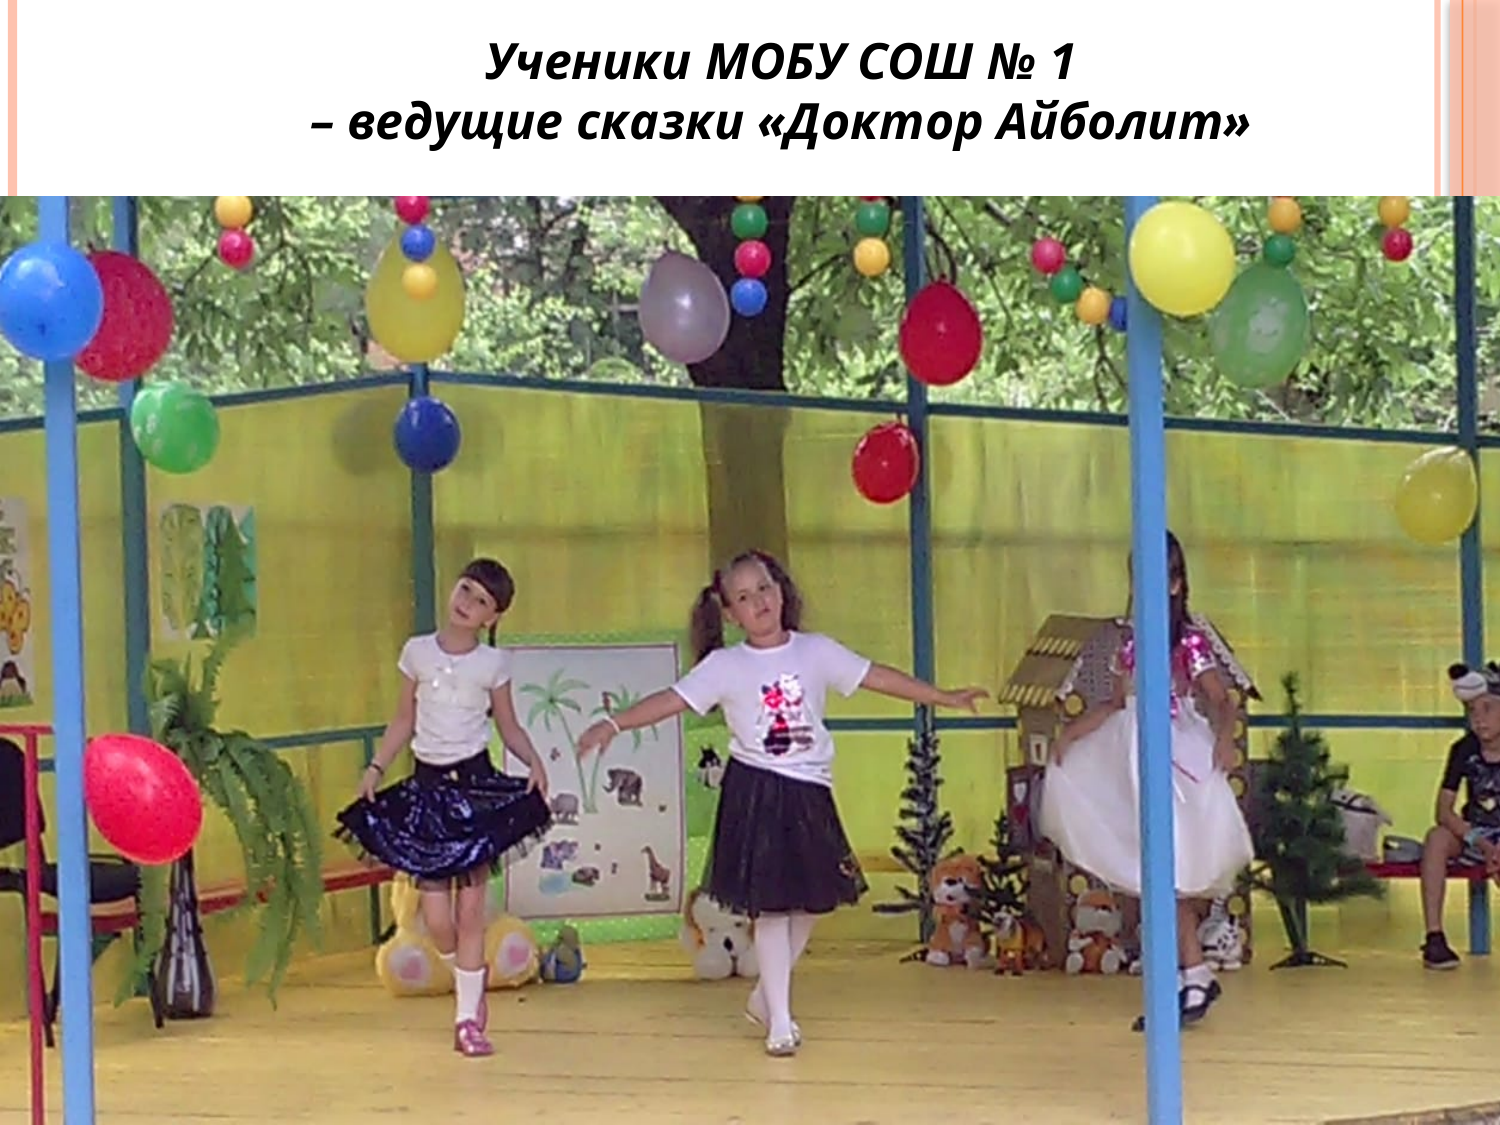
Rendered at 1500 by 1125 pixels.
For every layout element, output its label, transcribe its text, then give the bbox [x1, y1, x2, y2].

text_box Ученики МОБУ СОШ № 1 – ведущие сказки «Доктор Айболит» [282, 21, 1267, 157]
picture [0, 195, 1500, 1125]
